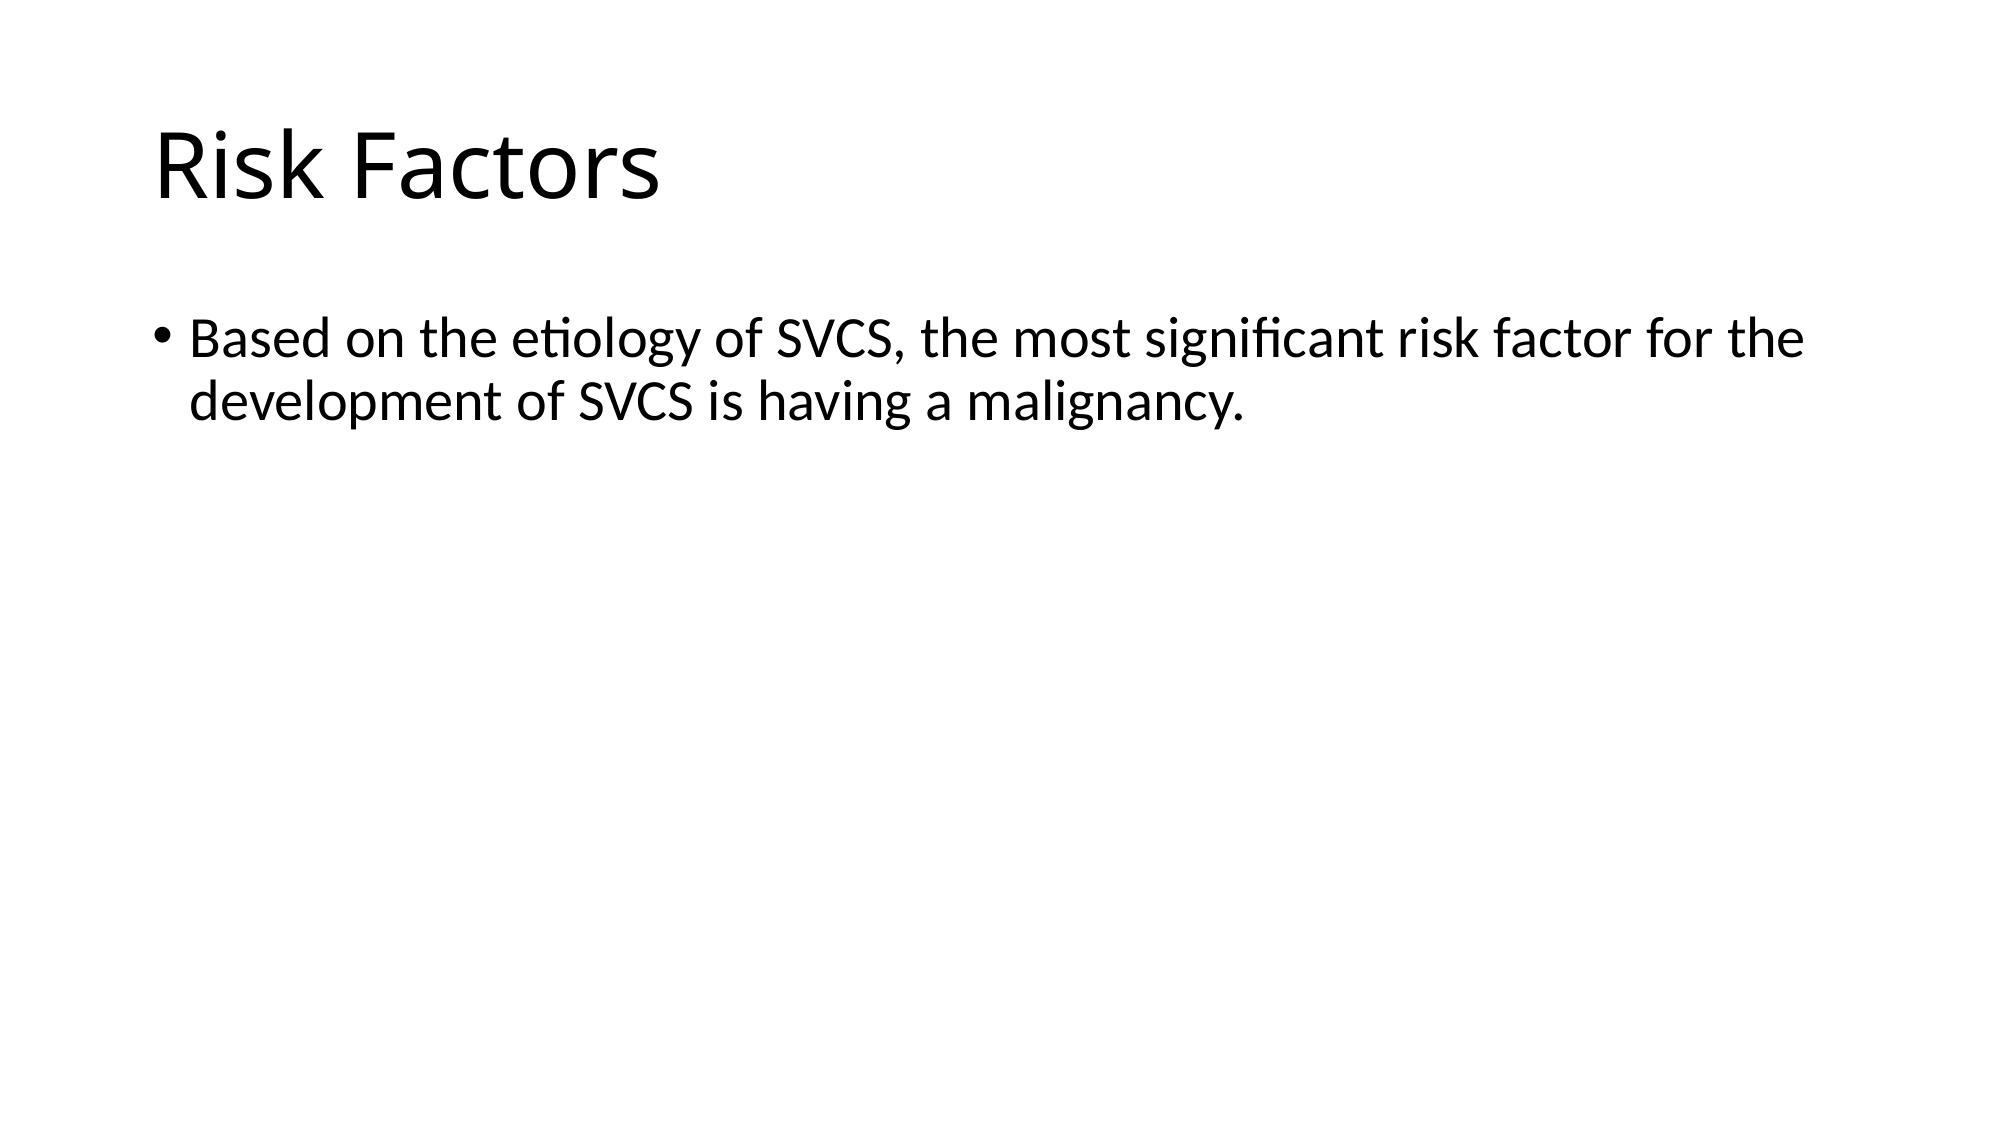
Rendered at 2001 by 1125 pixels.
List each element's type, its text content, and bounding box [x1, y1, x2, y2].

list Based on the etiology of SVCS, the most significant risk factor for the development of SVCS is having a malignancy. [137, 299, 1863, 1014]
title Risk Factors [137, 59, 1863, 278]
